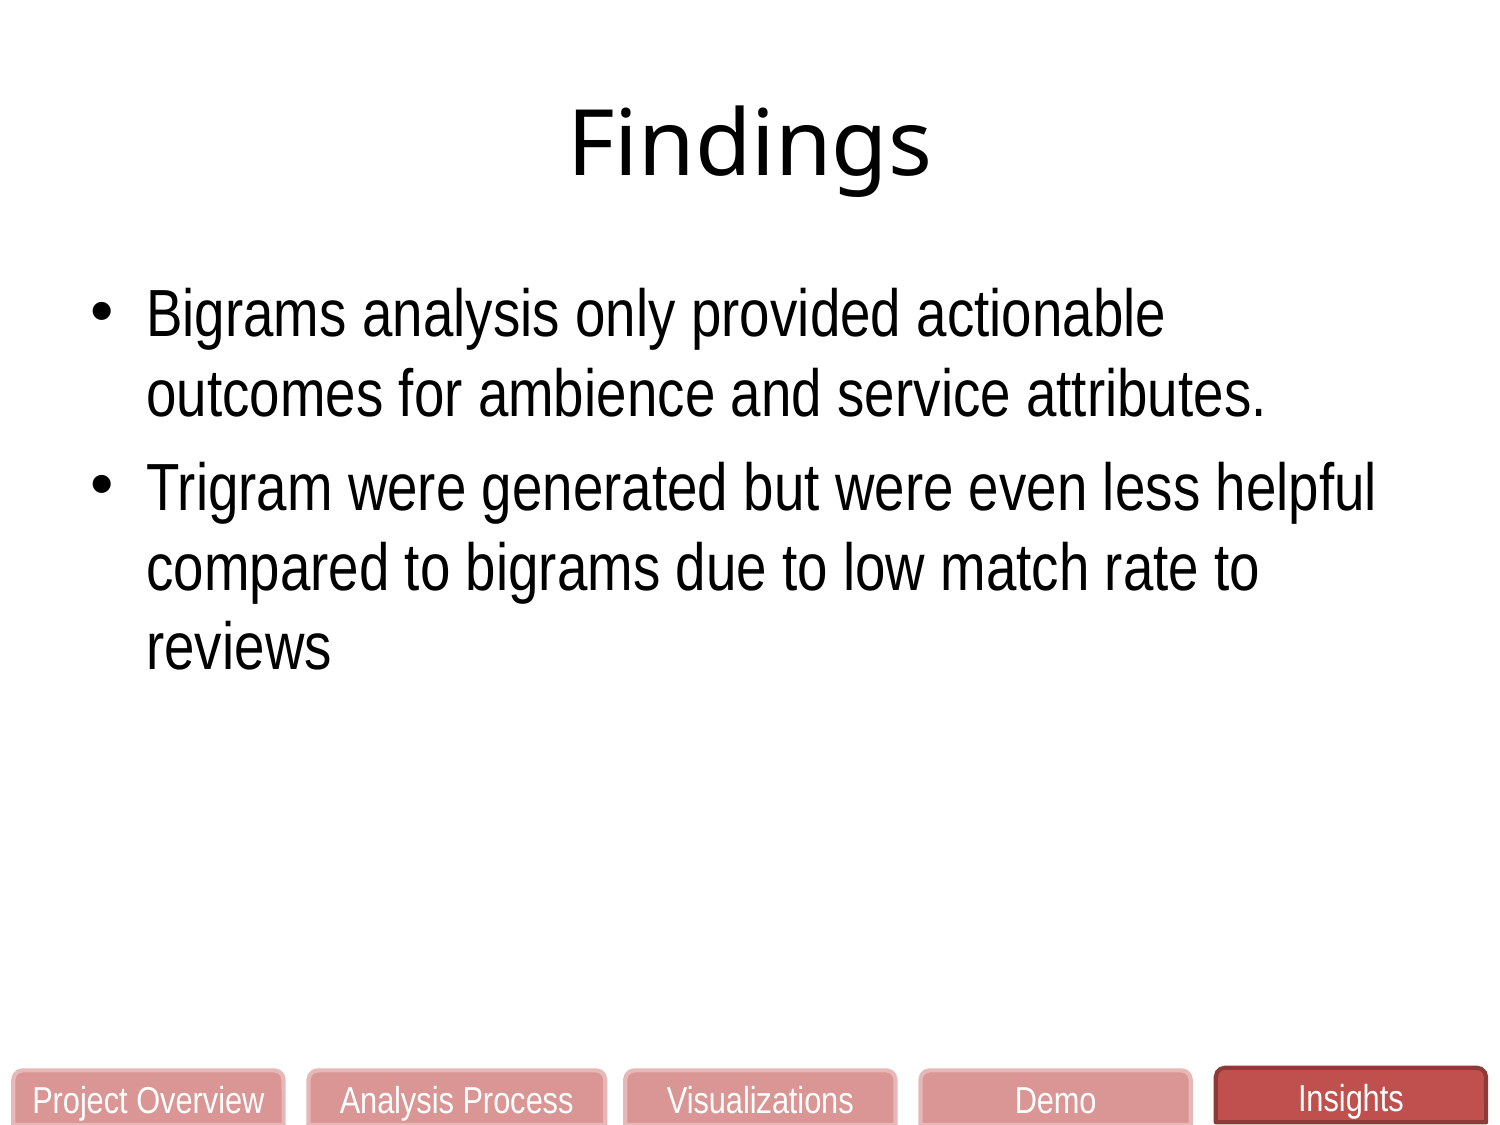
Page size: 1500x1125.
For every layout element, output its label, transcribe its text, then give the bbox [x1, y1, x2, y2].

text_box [13, 1067, 1487, 1125]
title Findings [75, 45, 1425, 233]
list Bigrams analysis only provided actionable outcomes for ambience and service attributes. Trigram were generated but were even less helpful compared to bigrams due to low match rate to reviews [75, 262, 1425, 1005]
